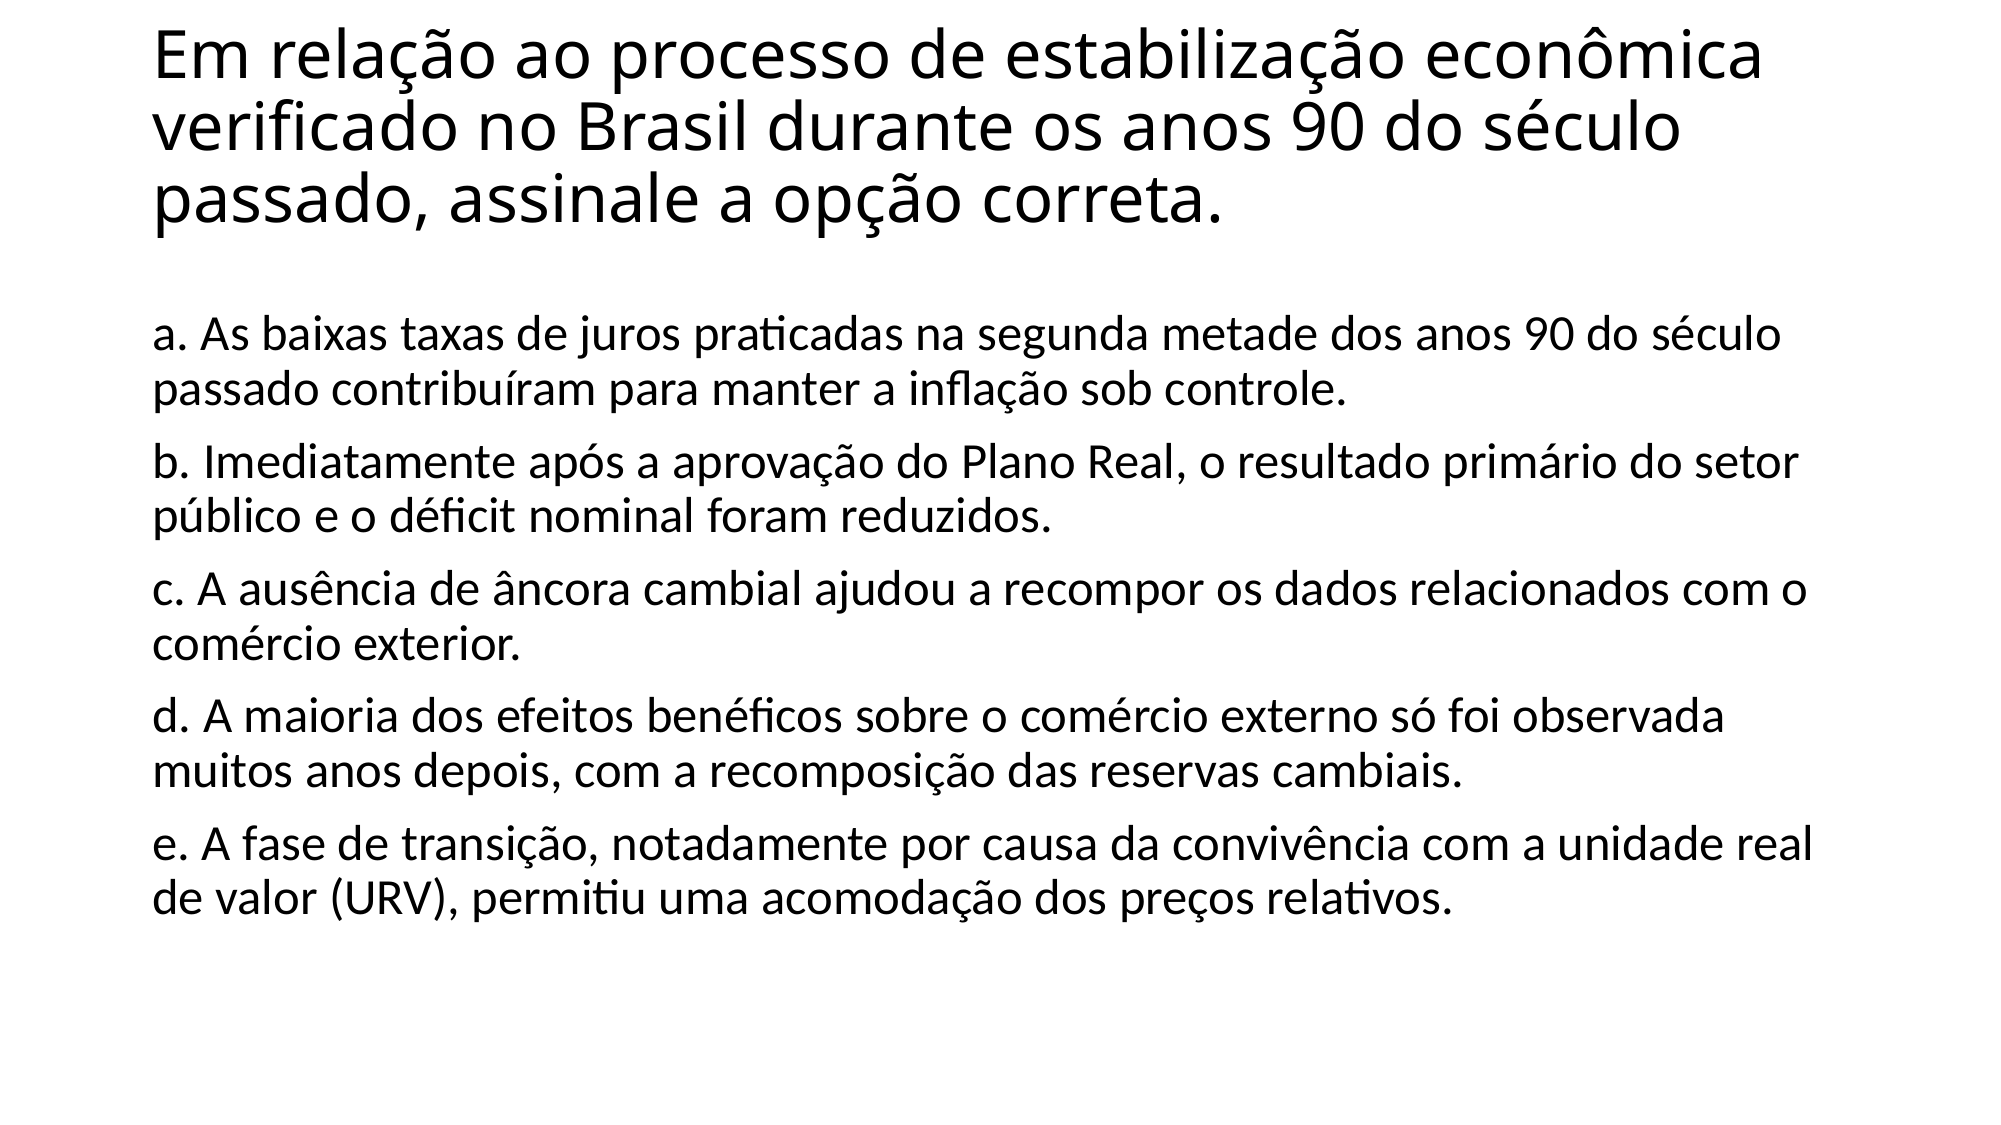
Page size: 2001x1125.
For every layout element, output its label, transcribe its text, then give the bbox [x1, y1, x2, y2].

title Em relação ao processo de estabilização econômica verificado no Brasil durante os anos 90 do século passado, assinale a opção correta. [137, 59, 1863, 278]
list a. As baixas taxas de juros praticadas na segunda metade dos anos 90 do século passado contribuíram para manter a inflação sob controle. b. Imediatamente após a aprovação do Plano Real, o resultado primário do setor público e o déficit nominal foram reduzidos. c. A ausência de âncora cambial ajudou a recompor os dados relacionados com o comércio exterior. d. A maioria dos efeitos benéficos sobre o comércio externo só foi observada muitos anos depois, com a recomposição das reservas cambiais. e. A fase de transição, notadamente por causa da convivência com a unidade real de valor (URV), permitiu uma acomodação dos preços relativos. [137, 299, 1863, 1014]
